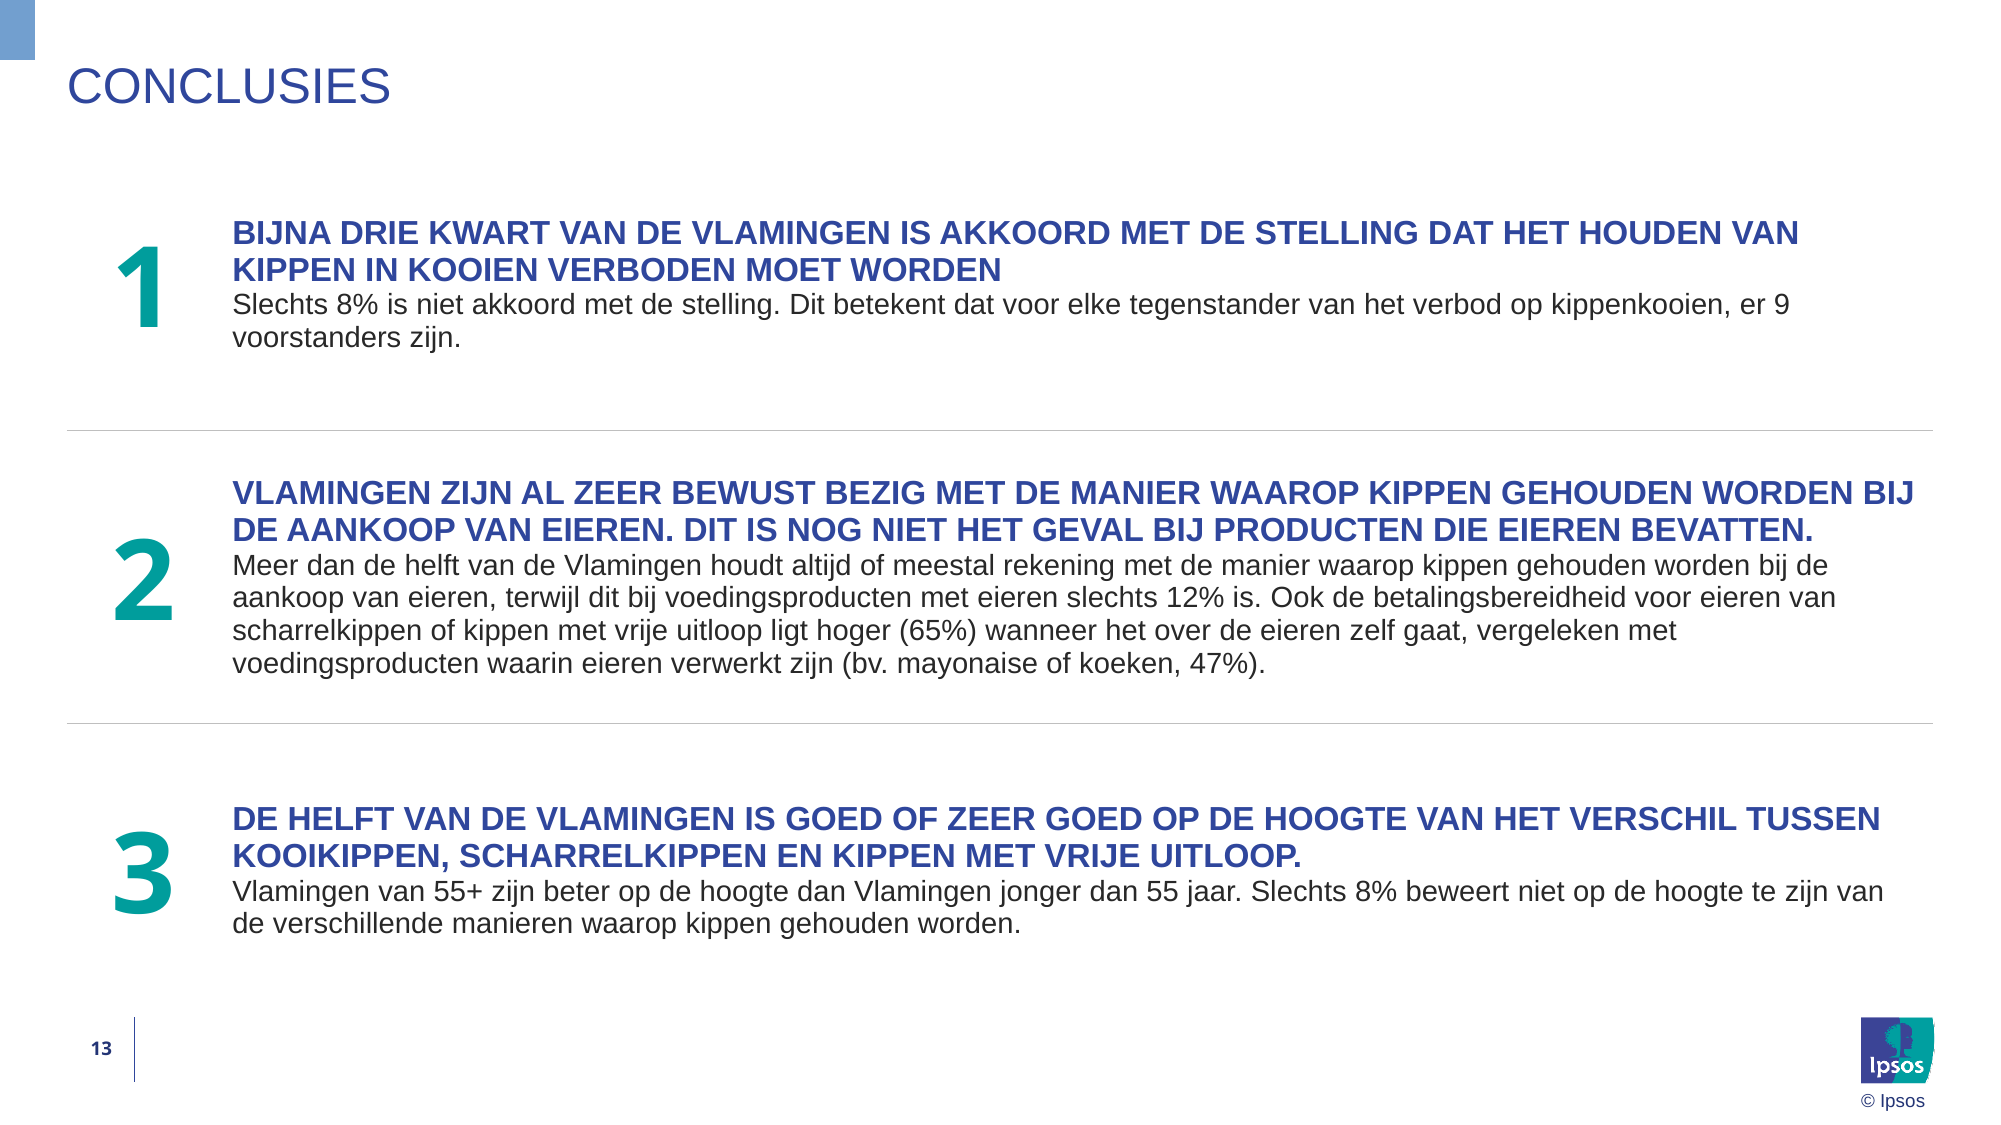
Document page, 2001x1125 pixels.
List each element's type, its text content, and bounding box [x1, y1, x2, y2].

picture [1860, 1016, 1935, 1084]
table_header 1 [67, 137, 220, 430]
table_cell 2 [67, 431, 220, 723]
table_cell VLAMINGEN ZIJN AL ZEER BEWUST BEZIG MET DE MANIER WAAROP KIPPEN GEHOUDEN WORDEN BIJ DE AANKOOP VAN EIEREN. DIT IS NOG NIET HET GEVAL BIJ PRODUCTEN DIE EIEREN BEVATTEN. Meer dan de helft van de Vlamingen houdt altijd of meestal rekening met de manier waarop kippen gehouden worden bij de aankoop van eieren, terwijl dit bij voedingsproducten met eieren slechts 12% is. Ook de betalingsbereidheid voor eieren van scharrelkippen of kippen met vrije uitloop ligt hoger (65%) wanneer het over de eieren zelf gaat, vergeleken met voedingsproducten waarin eieren verwerkt zijn (bv. mayonaise of koeken, 47%). [220, 431, 1933, 723]
slide_number 13 [66, 1017, 135, 1083]
table_cell 3 [67, 724, 220, 1017]
table_cell DE HELFT VAN DE VLAMINGEN IS GOED OF ZEER GOED OP DE HOOGTE VAN HET VERSCHIL TUSSEN KOOIKIPPEN, SCHARRELKIPPEN EN KIPPEN MET VRIJE UITLOOP. Vlamingen van 55+ zijn beter op de hoogte dan Vlamingen jonger dan 55 jaar. Slechts 8% beweert niet op de hoogte te zijn van de verschillende manieren waarop kippen gehouden worden. [220, 724, 1933, 1017]
title Conclusies [66, 60, 1933, 115]
table_header BIJNA DRIE KWART VAN DE VLAMINGEN IS AKKOORD MET DE STELLING DAT HET HOUDEN VAN KIPPEN IN KOOIEN VERBODEN MOET WORDEN Slechts 8% is niet akkoord met de stelling. Dit betekent dat voor elke tegenstander van het verbod op kippenkooien, er 9 voorstanders zijn. [220, 137, 1933, 430]
